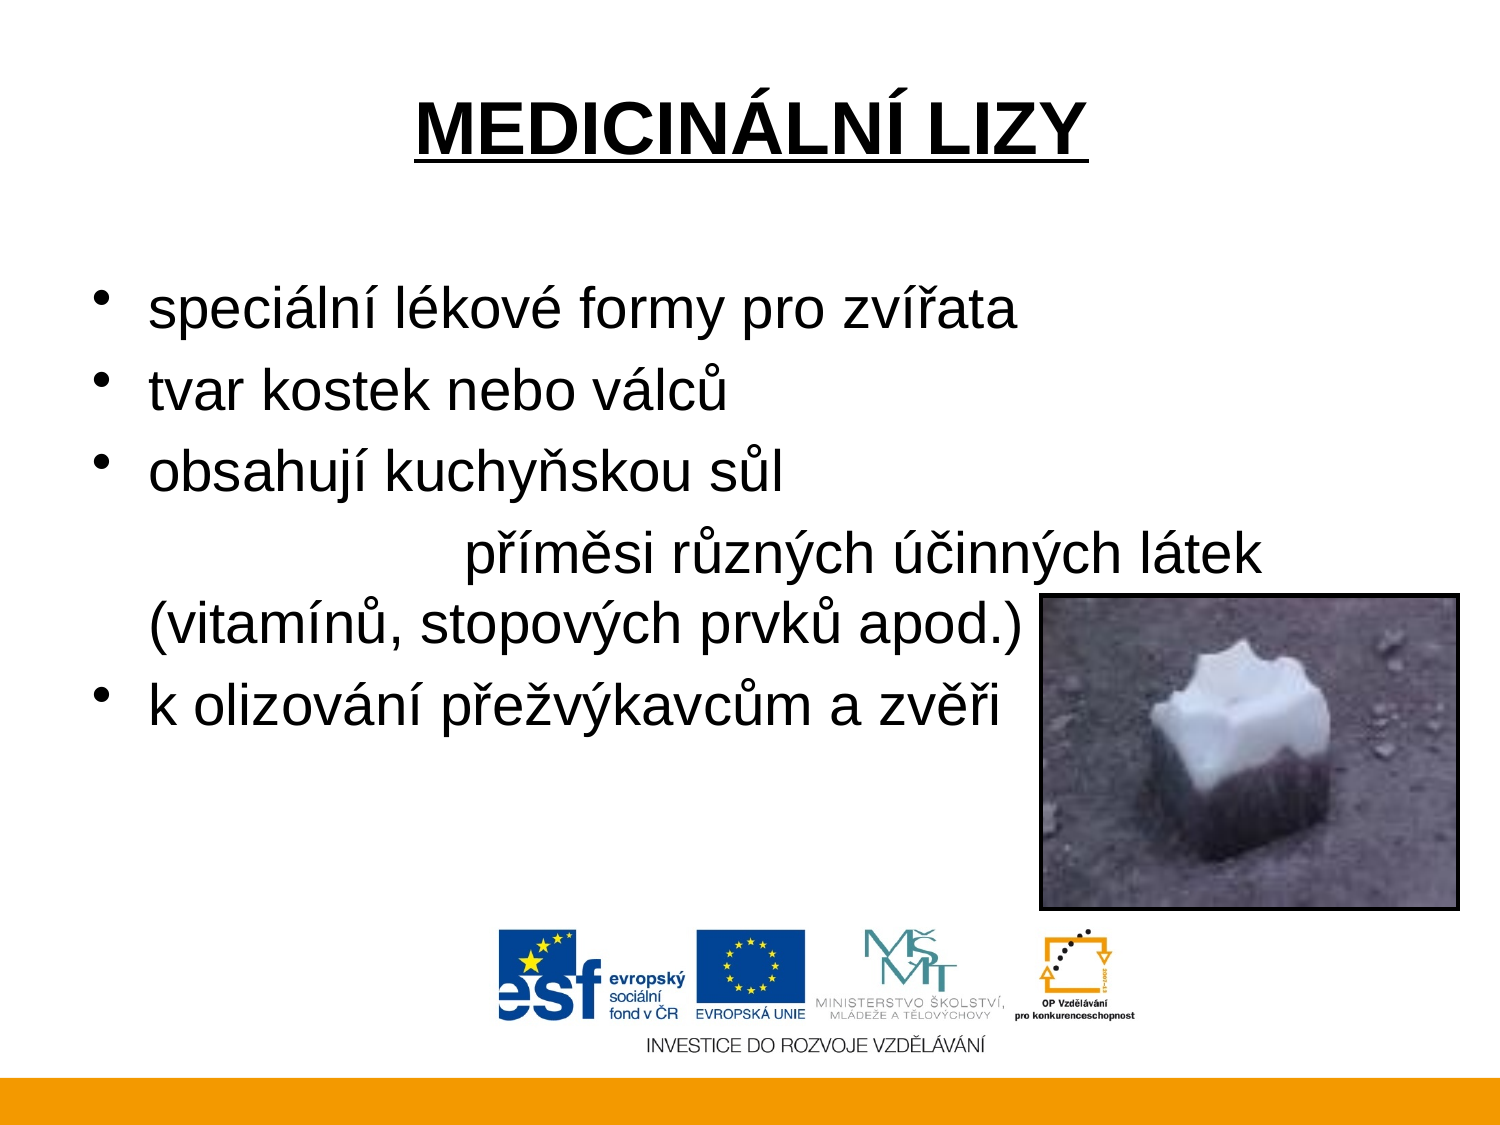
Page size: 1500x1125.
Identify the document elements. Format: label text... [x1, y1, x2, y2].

title MEDICINÁLNÍ LIZY [76, 30, 1428, 219]
list speciální lékové formy pro zvířata tvar kostek nebo válců obsahují kuchyňskou sůl příměsi různých účinných látek (vitamínů, stopových prvků apod.) k olizování přežvýkavcům a zvěři [76, 262, 1426, 882]
picture [478, 916, 1155, 1065]
picture [1042, 597, 1457, 907]
